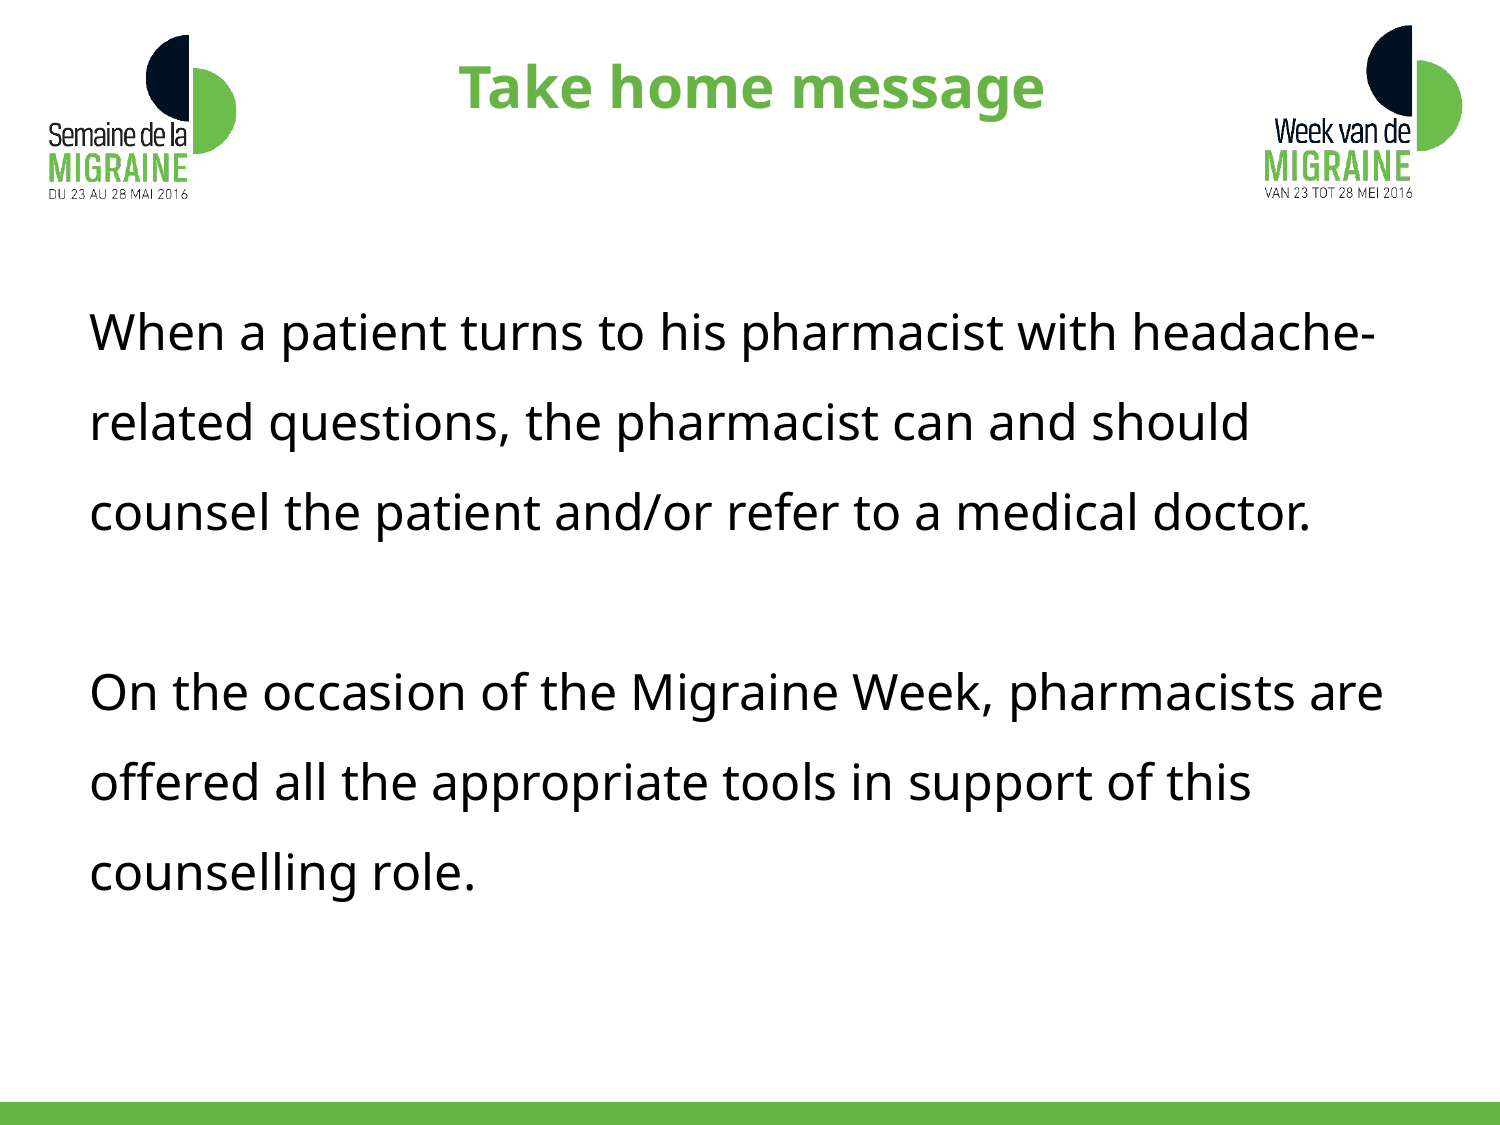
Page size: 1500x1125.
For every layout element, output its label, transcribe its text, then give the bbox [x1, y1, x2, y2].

picture [17, 13, 408, 404]
picture [1230, 2, 1500, 416]
list When a patient turns to his pharmacist with headache-related questions, the pharmacist can and should counsel the patient and/or refer to a medical doctor. On the occasion of the Migraine Week, pharmacists are offered all the appropriate tools in support of this counselling role. [75, 262, 1425, 1047]
title Take home message [324, 42, 1181, 230]
